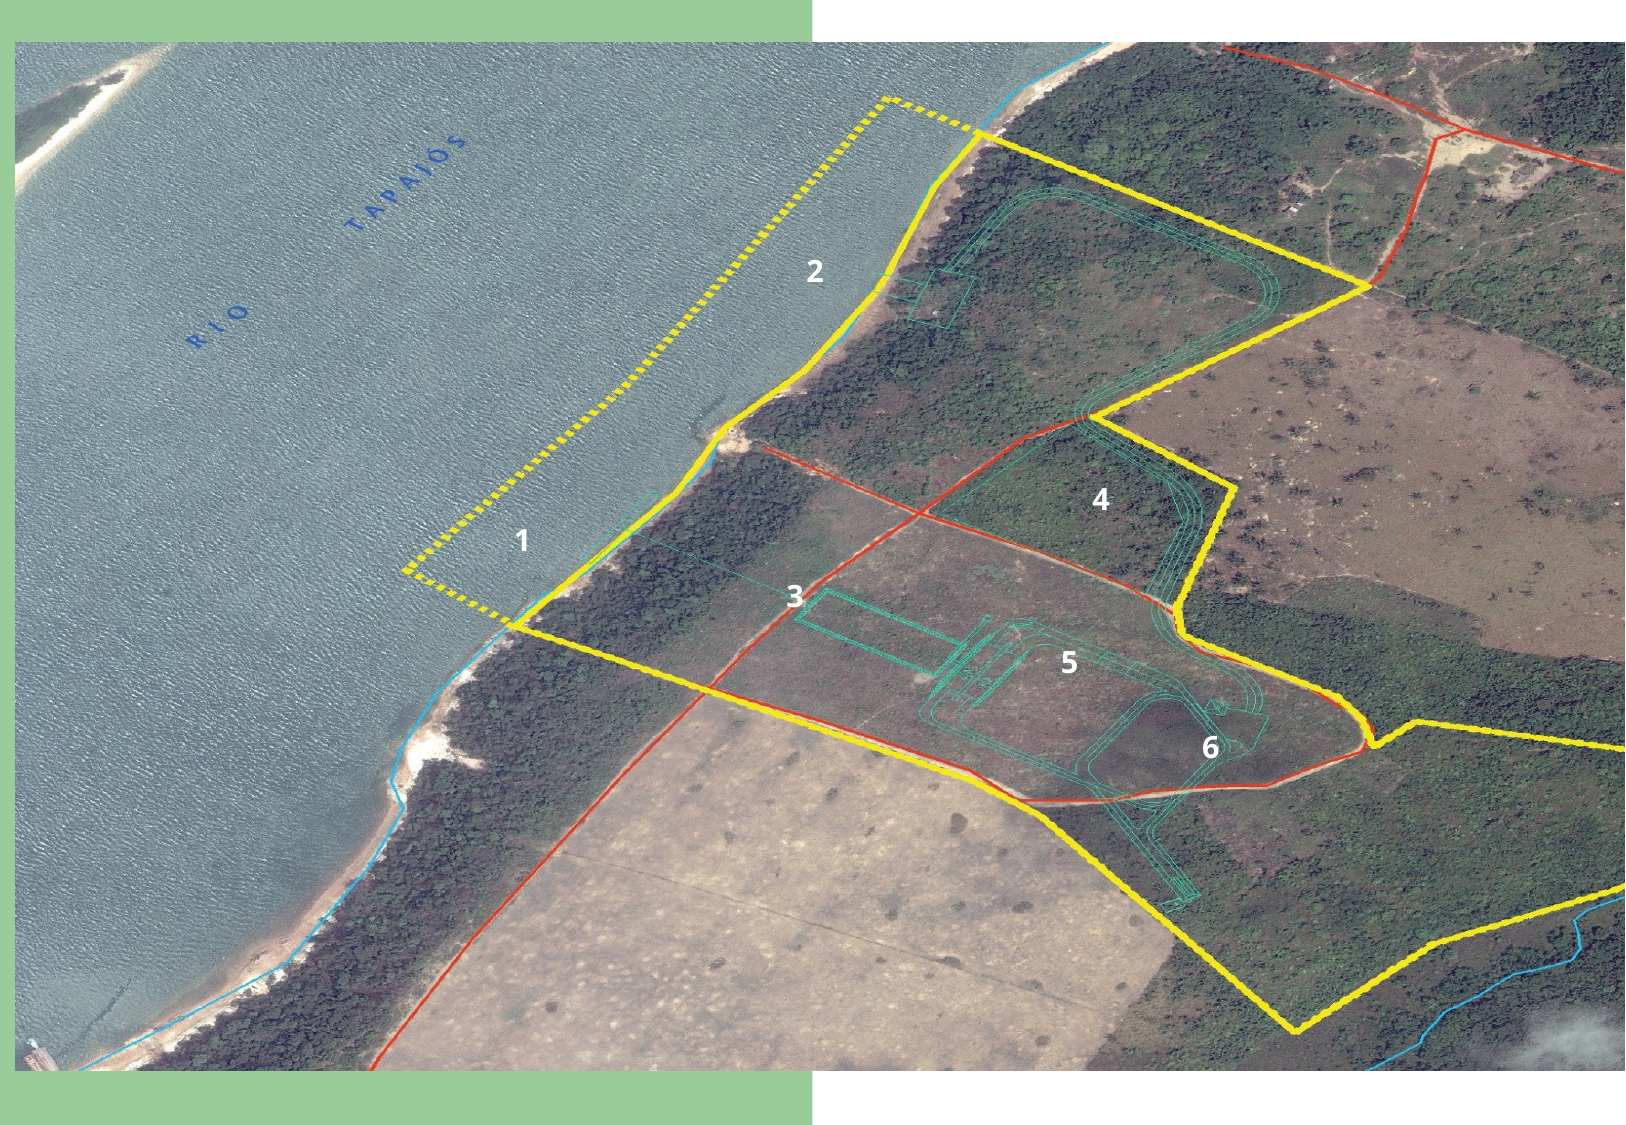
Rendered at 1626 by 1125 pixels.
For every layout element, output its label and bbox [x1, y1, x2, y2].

text_box [15, 42, 1625, 1071]
